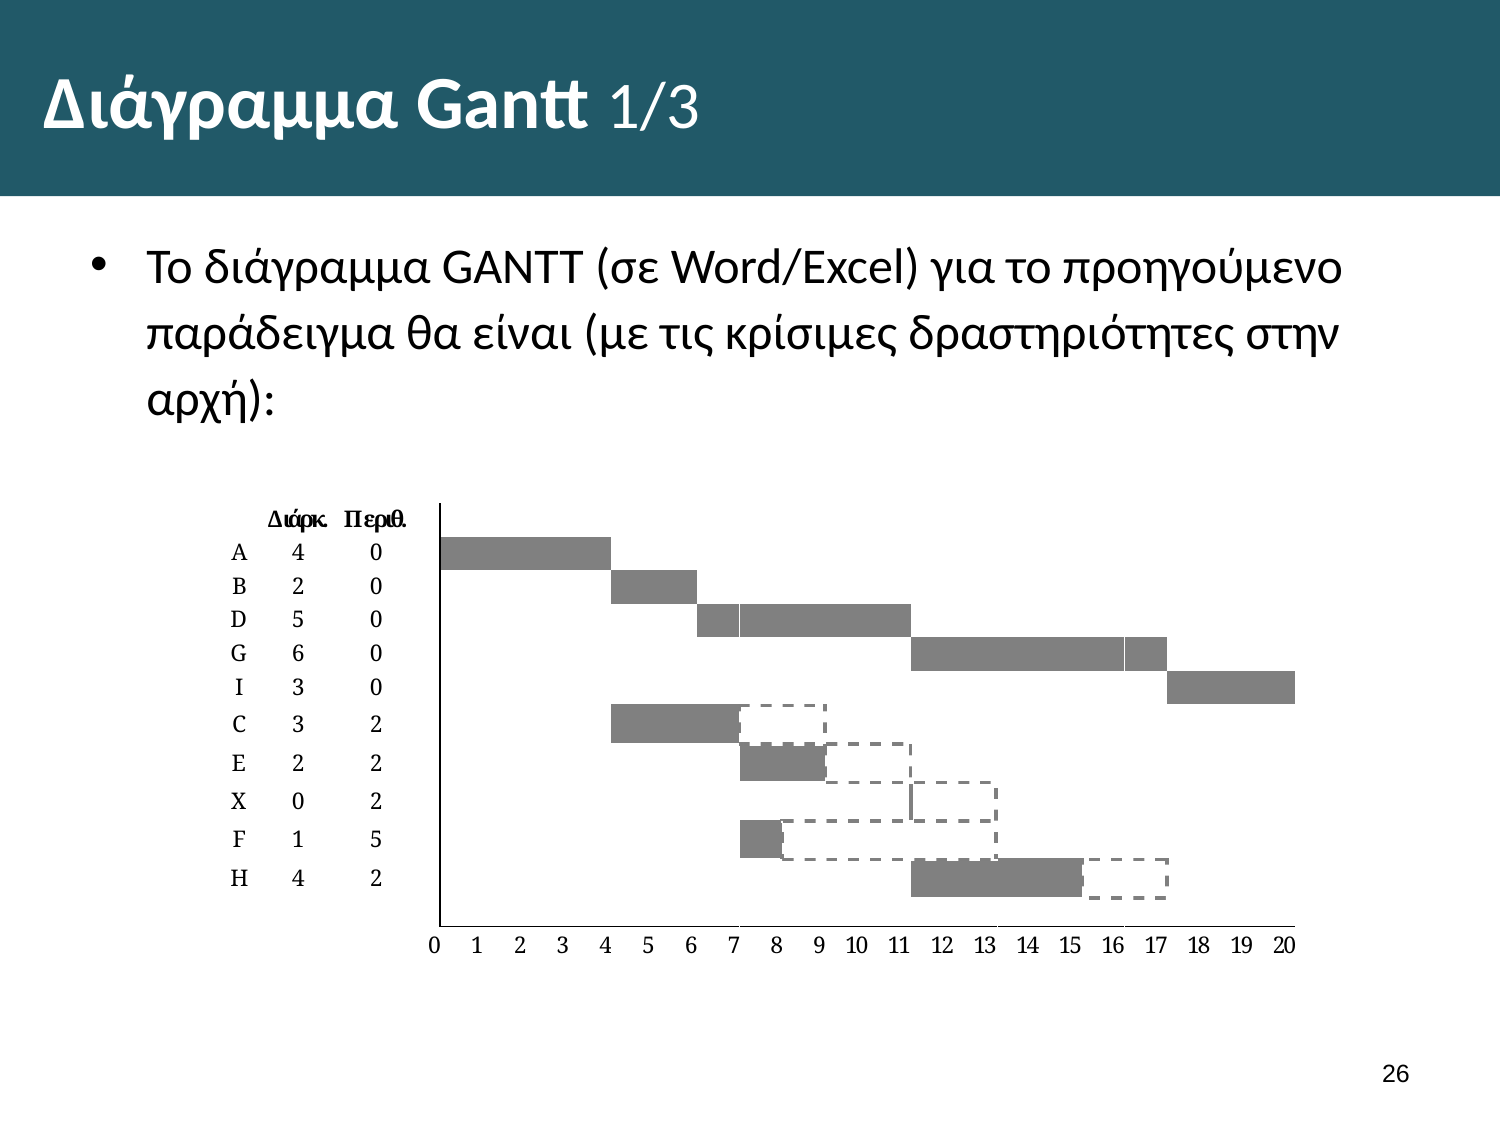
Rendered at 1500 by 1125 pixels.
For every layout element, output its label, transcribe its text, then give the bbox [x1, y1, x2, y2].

title Διάγραμμα Gantt 1/3 [0, 0, 1500, 197]
list Το διάγραμμα GANTT (σε Word/Excel) για το προηγούμενο παράδειγμα θα είναι (με τις κρίσιμες δραστηριότητες στην αρχή): [75, 219, 1425, 457]
picture [147, 503, 1365, 999]
slide_number 25 [1074, 1042, 1425, 1103]
